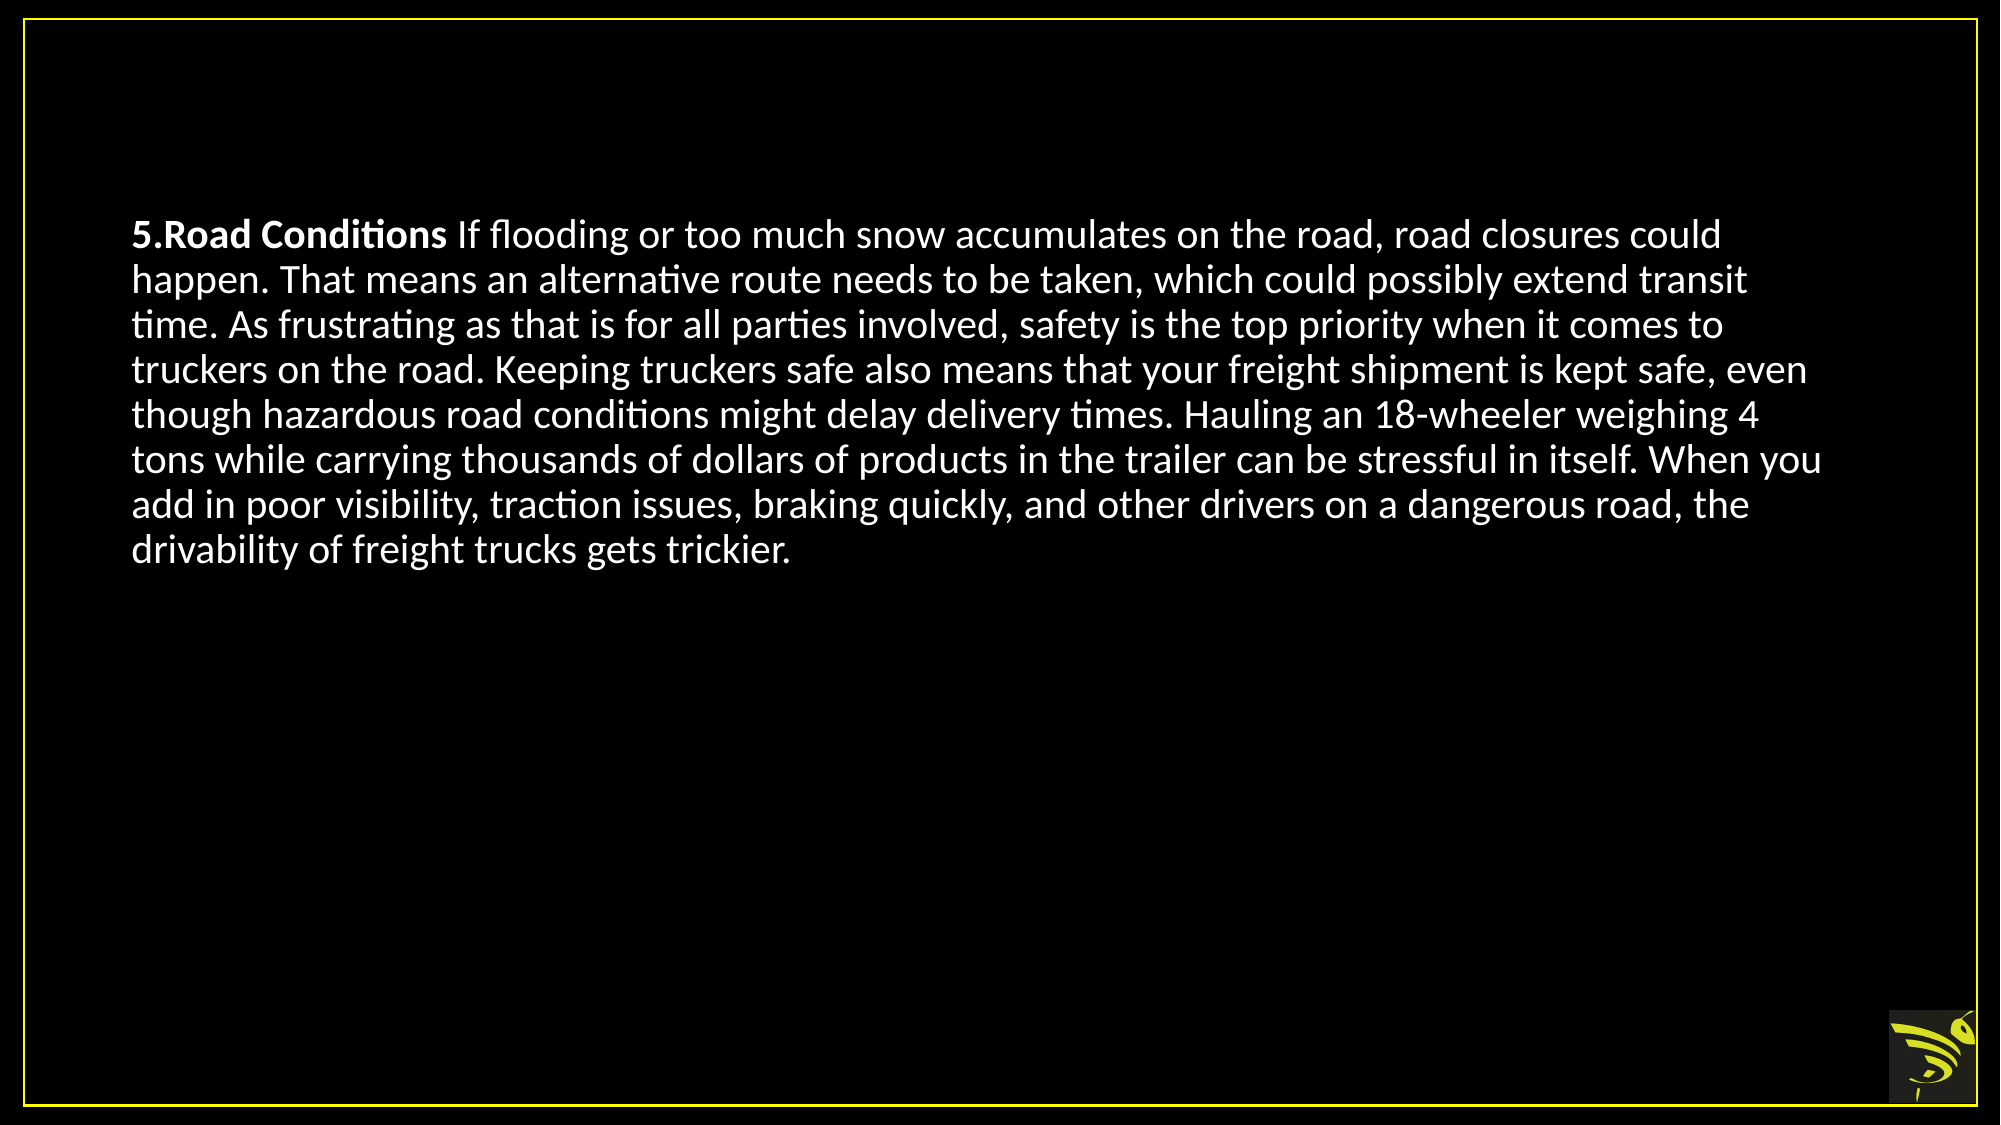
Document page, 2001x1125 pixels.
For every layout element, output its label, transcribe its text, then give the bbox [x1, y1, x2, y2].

list 5.Road Conditions If flooding or too much snow accumulates on the road, road closures could happen. That means an alternative route needs to be taken, which could possibly extend transit time. As frustrating as that is for all parties involved, safety is the top priority when it comes to truckers on the road. Keeping truckers safe also means that your freight shipment is kept safe, even though hazardous road conditions might delay delivery times. Hauling an 18-wheeler weighing 4 tons while carrying thousands of dollars of products in the trailer can be stressful in itself. When you add in poor visibility, traction issues, braking quickly, and other drivers on a dangerous road, the drivability of freight trucks gets trickier. [116, 205, 1842, 920]
picture [1889, 1010, 1976, 1103]
